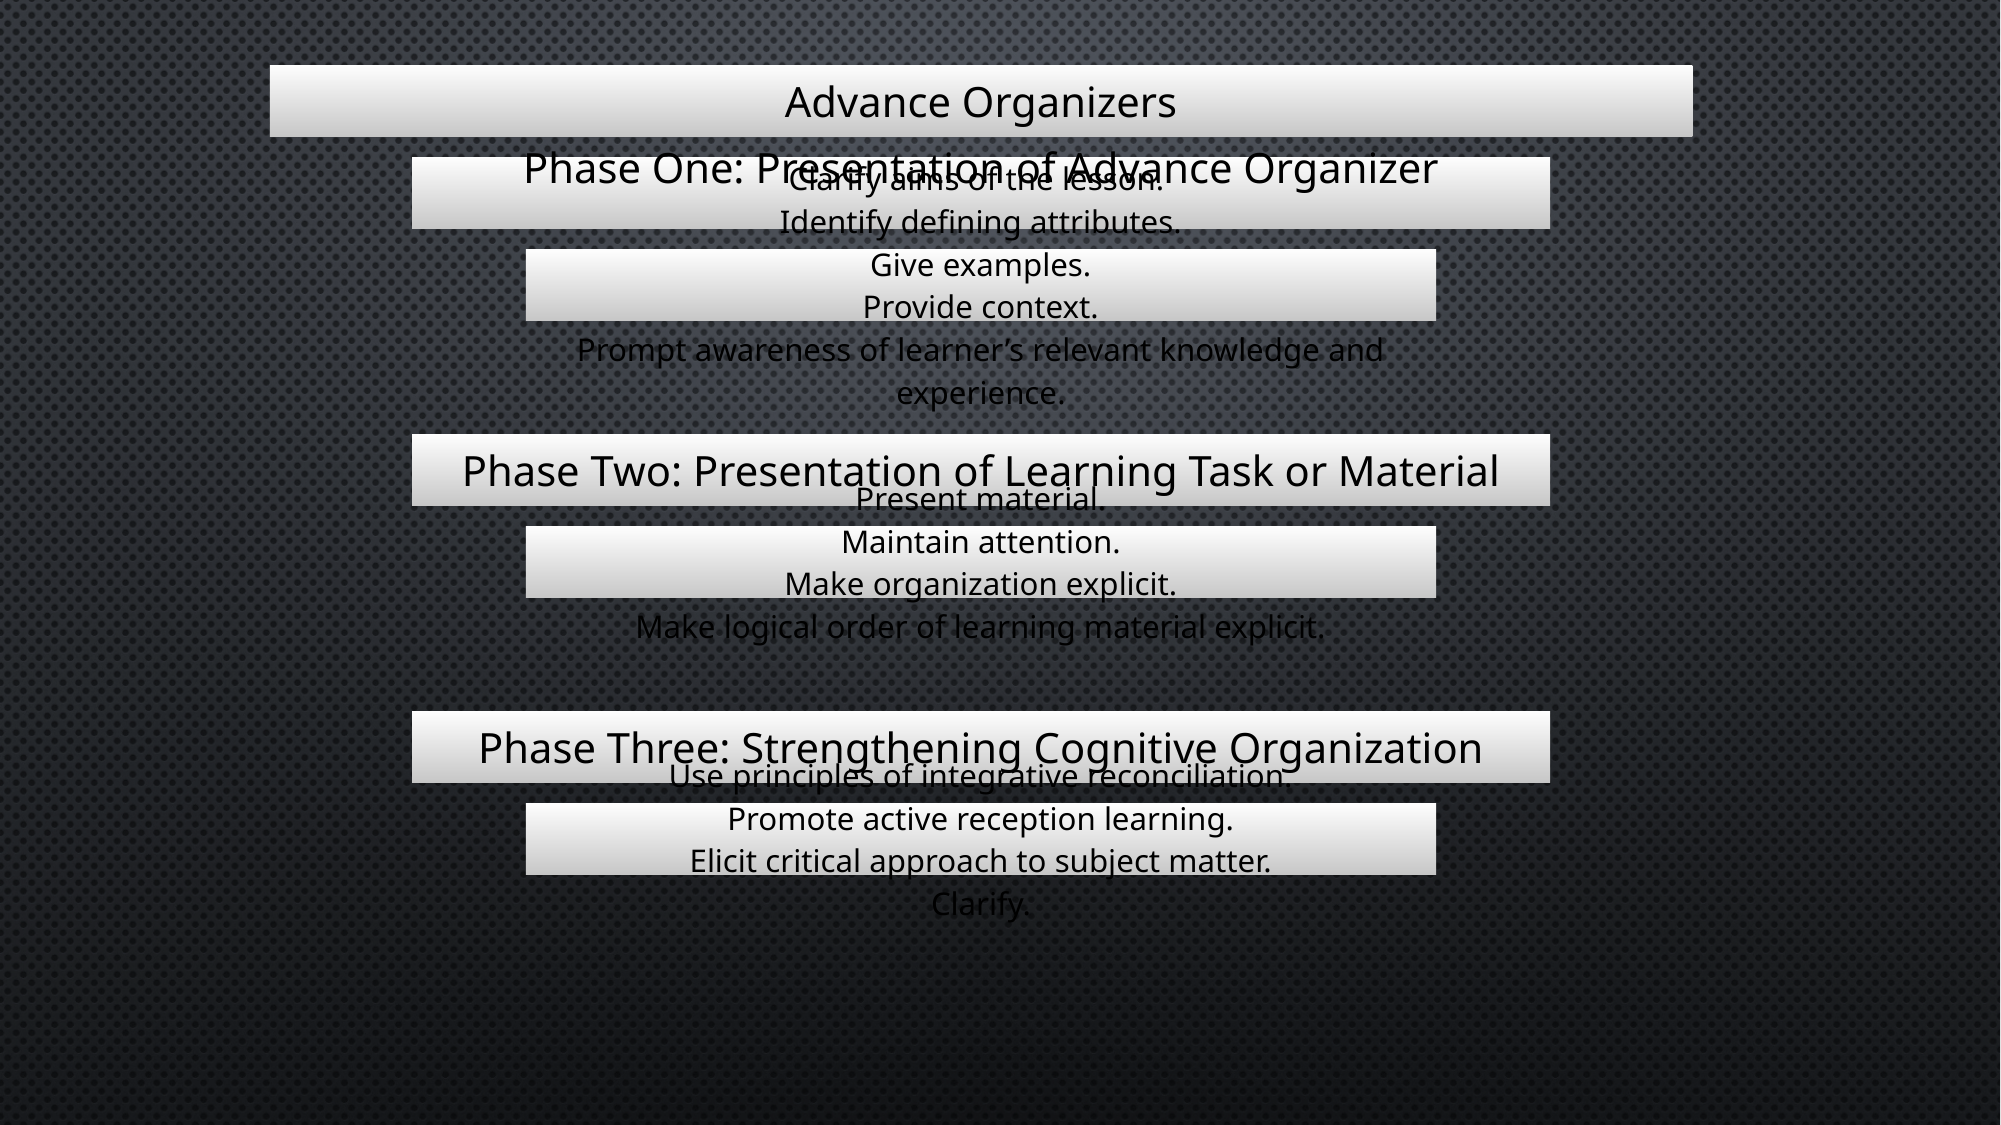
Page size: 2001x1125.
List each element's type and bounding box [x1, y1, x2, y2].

text_box [91, 65, 1871, 1060]
